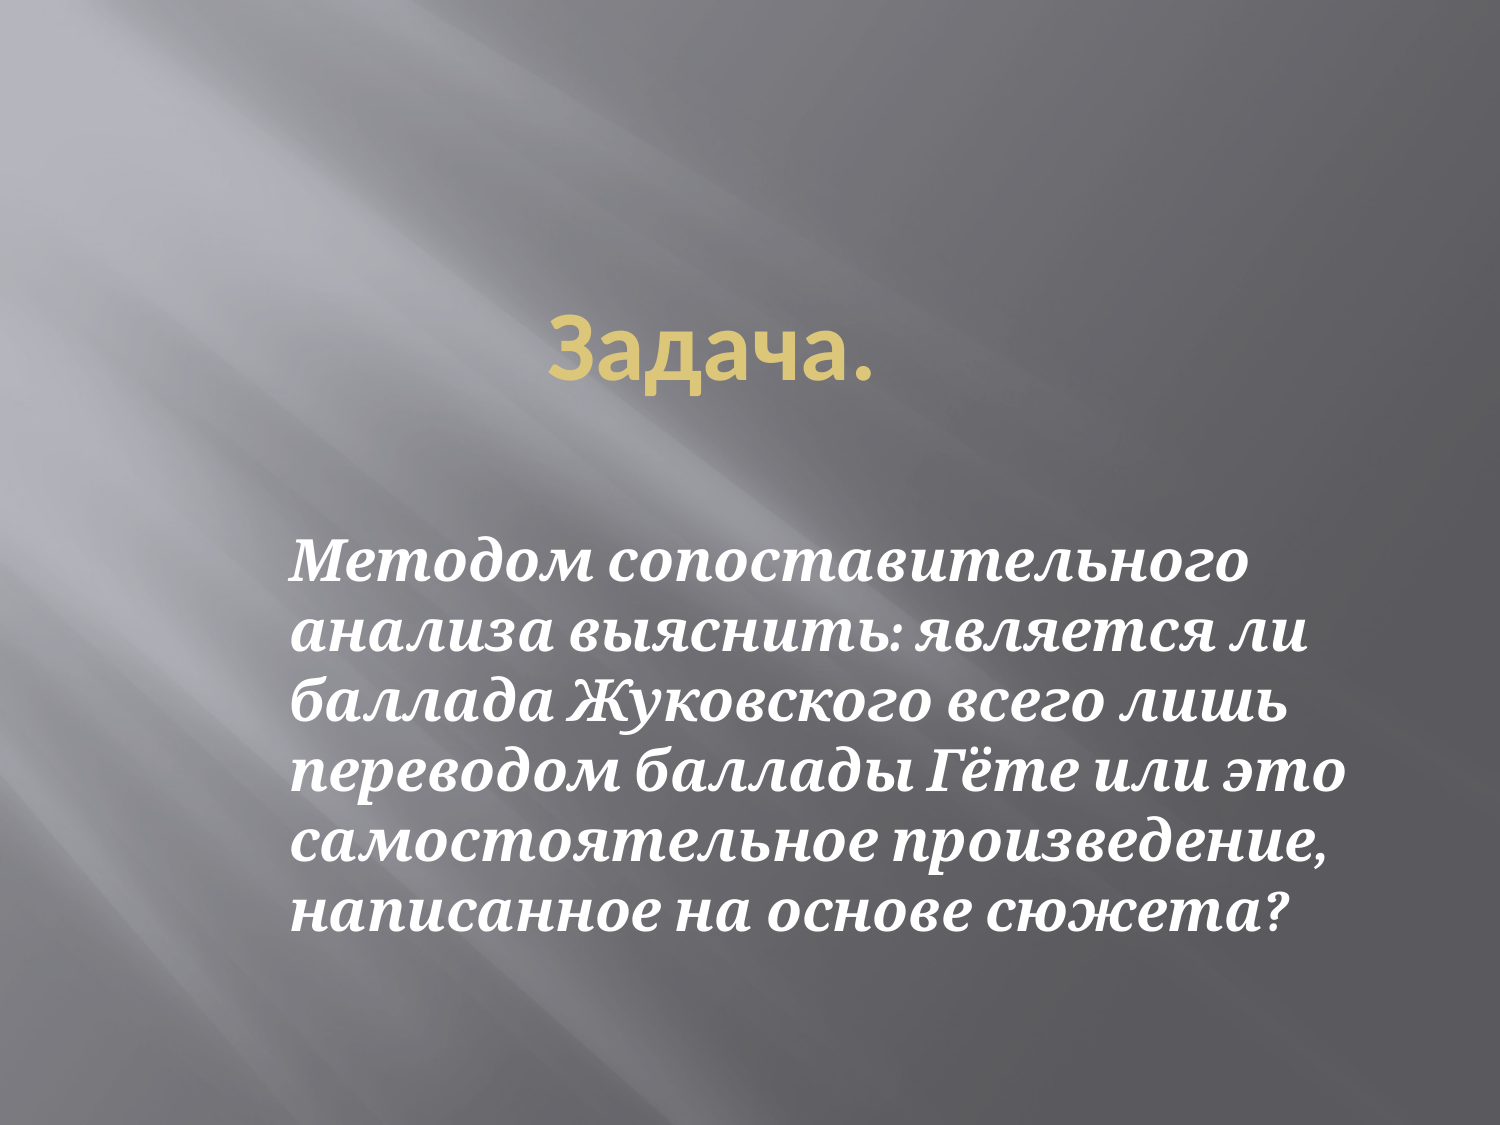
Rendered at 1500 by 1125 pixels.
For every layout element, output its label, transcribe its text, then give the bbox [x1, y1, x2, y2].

title Задача. [262, 99, 1425, 400]
list Методом сопоставительного анализа выяснить: является ли баллада Жуковского всего лишь переводом баллады Гёте или это самостоятельное произведение, написанное на основе сюжета? [262, 515, 1425, 868]
